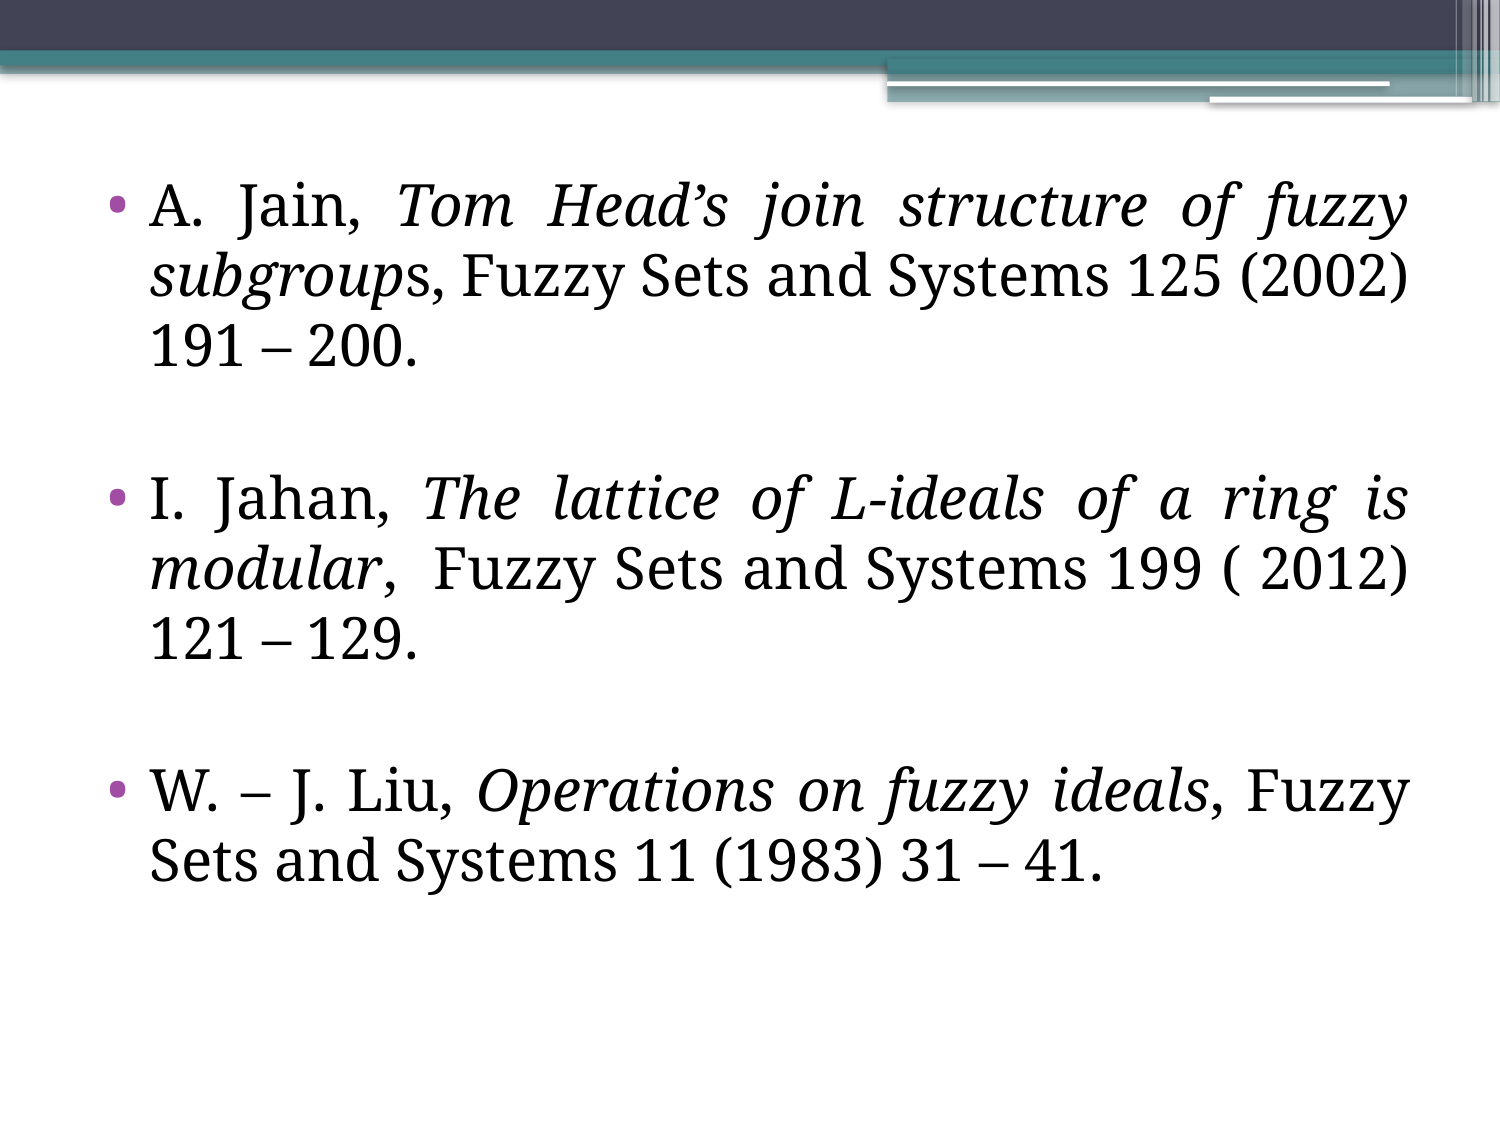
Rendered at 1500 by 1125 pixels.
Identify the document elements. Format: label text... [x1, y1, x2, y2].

list A. Jain, Tom Head’s join structure of fuzzy subgroups, Fuzzy Sets and Systems 125 (2002) 191 – 200. I. Jahan, The lattice of L-ideals of a ring is modular, Fuzzy Sets and Systems 199 ( 2012) 121 – 129. W. – J. Liu, Operations on fuzzy ideals, Fuzzy Sets and Systems 11 (1983) 31 – 41. [74, 160, 1426, 871]
